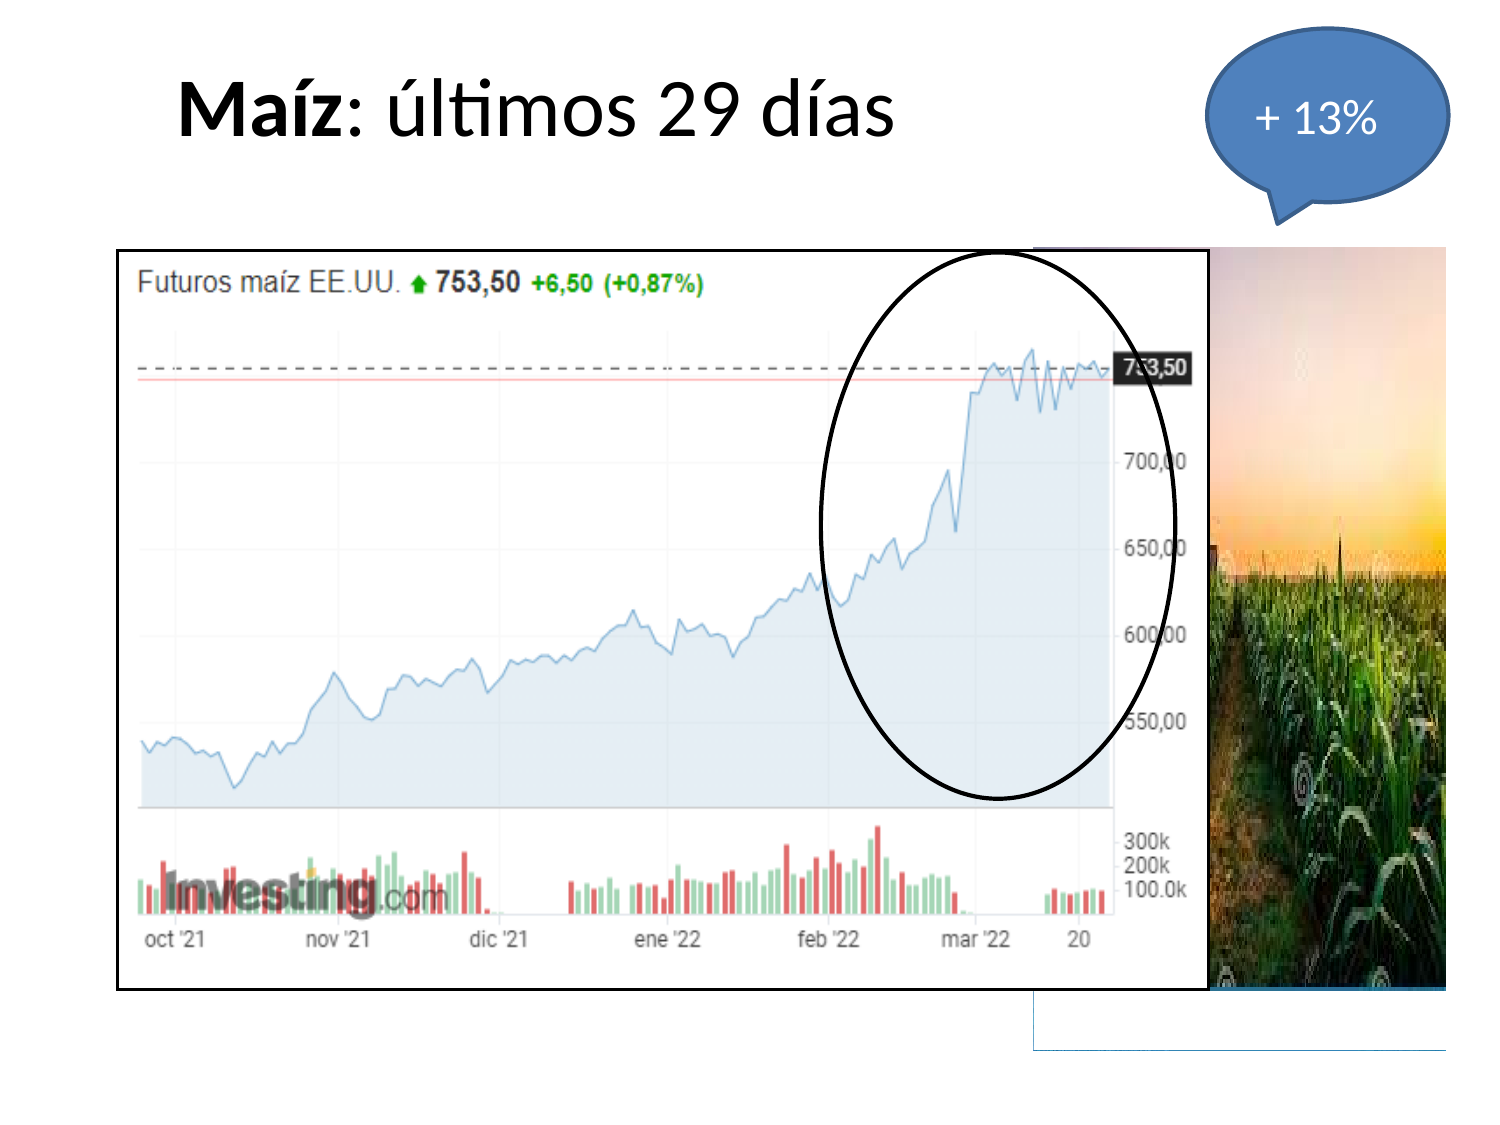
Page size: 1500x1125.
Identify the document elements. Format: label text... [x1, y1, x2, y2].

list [119, 252, 1208, 988]
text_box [1206, 28, 1449, 203]
title Maíz: últimos 29 días [75, 45, 998, 161]
picture [1033, 247, 1447, 1051]
